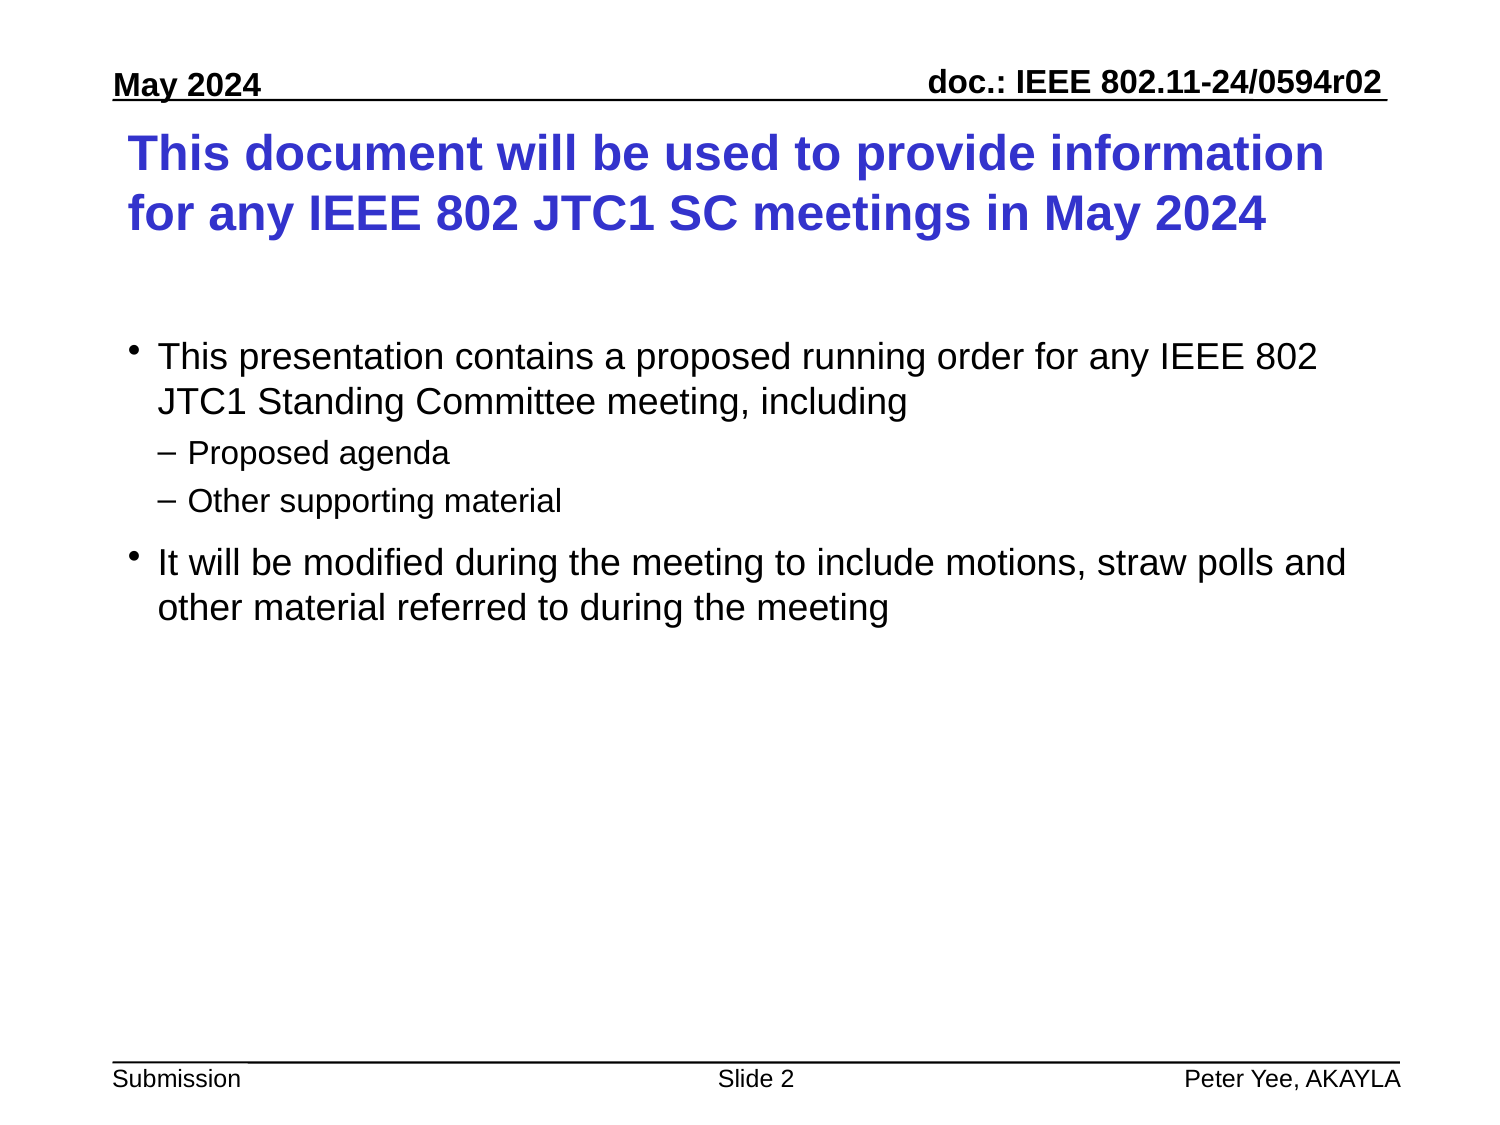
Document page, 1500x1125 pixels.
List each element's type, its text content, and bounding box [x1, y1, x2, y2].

footer Peter Yee, AKAYLA [1183, 1061, 1402, 1093]
list This presentation contains a proposed running order for any IEEE 802 JTC1 Standing Committee meeting, including Proposed agenda Other supporting material It will be modified during the meeting to include motions, straw polls and other material referred to during the meeting [112, 324, 1388, 1000]
title This document will be used to provide information for any IEEE 802 JTC1 SC meetings in May 2024 [112, 112, 1388, 288]
slide_number Slide 2 [709, 1061, 803, 1093]
